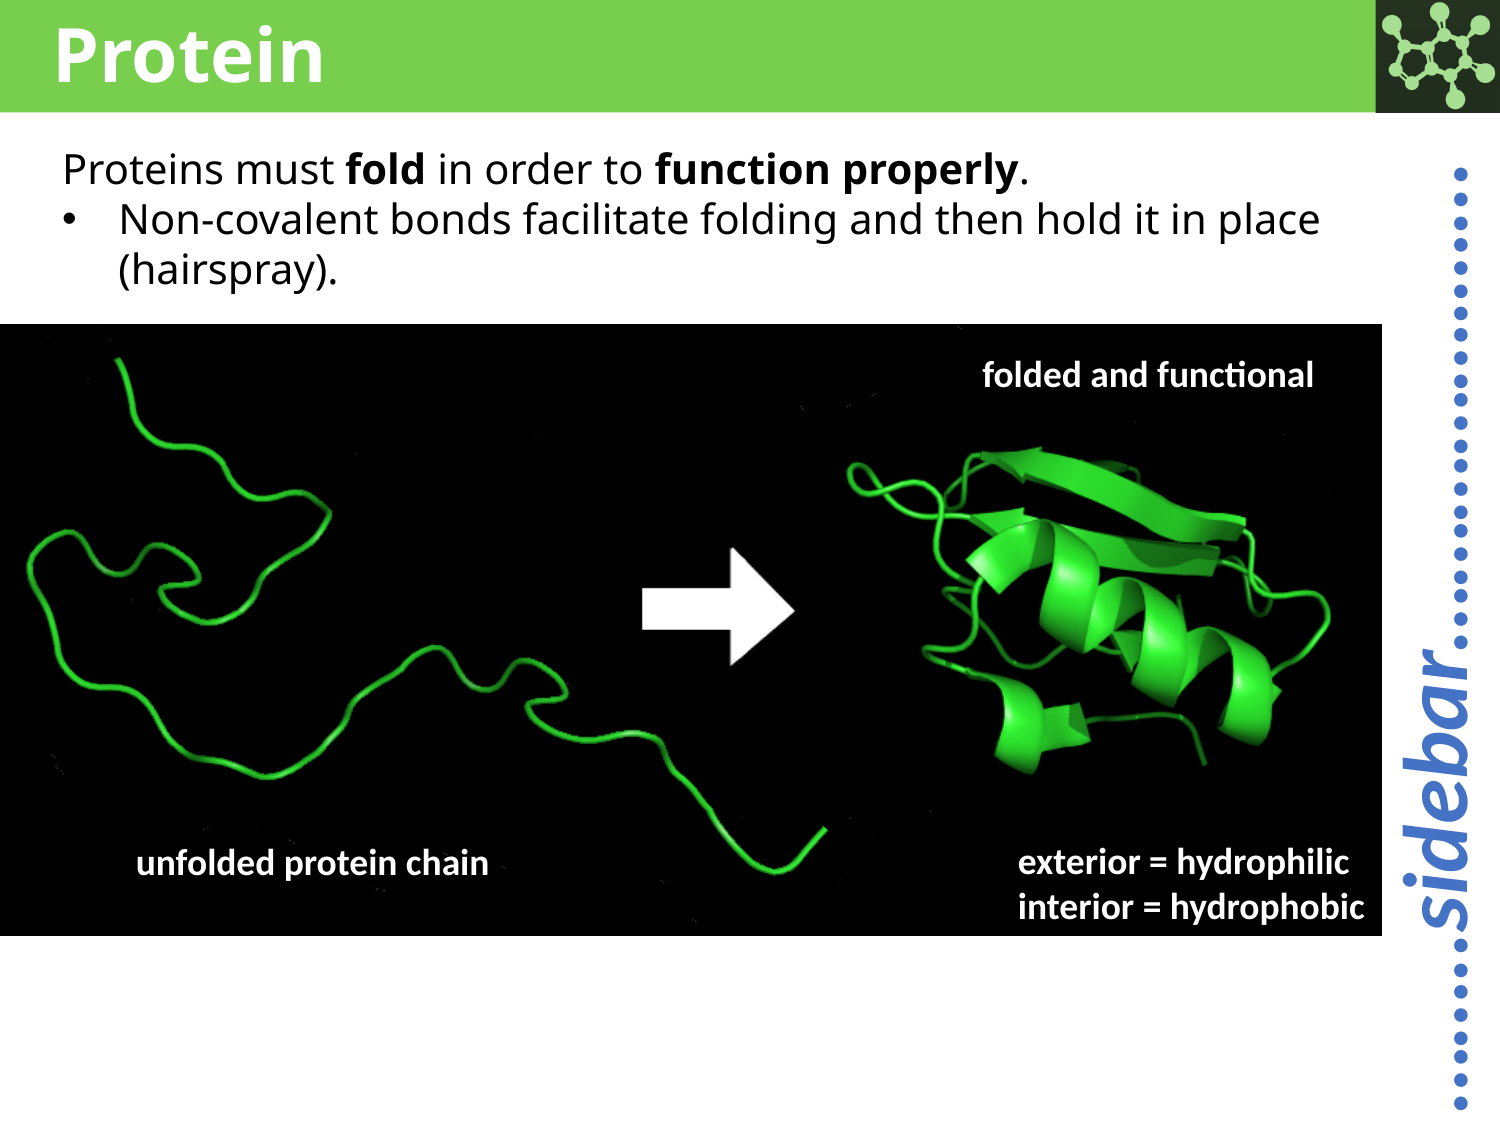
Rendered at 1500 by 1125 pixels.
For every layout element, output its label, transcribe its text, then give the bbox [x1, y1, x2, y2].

text_box ……..sidebar…………….…... [1368, 146, 1494, 1125]
picture [1375, 0, 1500, 113]
text_box Protein [37, 0, 1375, 105]
picture [0, 324, 1382, 936]
text_box [0, 0, 1375, 113]
text_box Proteins must fold in order to function properly. Non-covalent bonds facilitate folding and then hold it in place (hairspray). [47, 135, 1469, 301]
